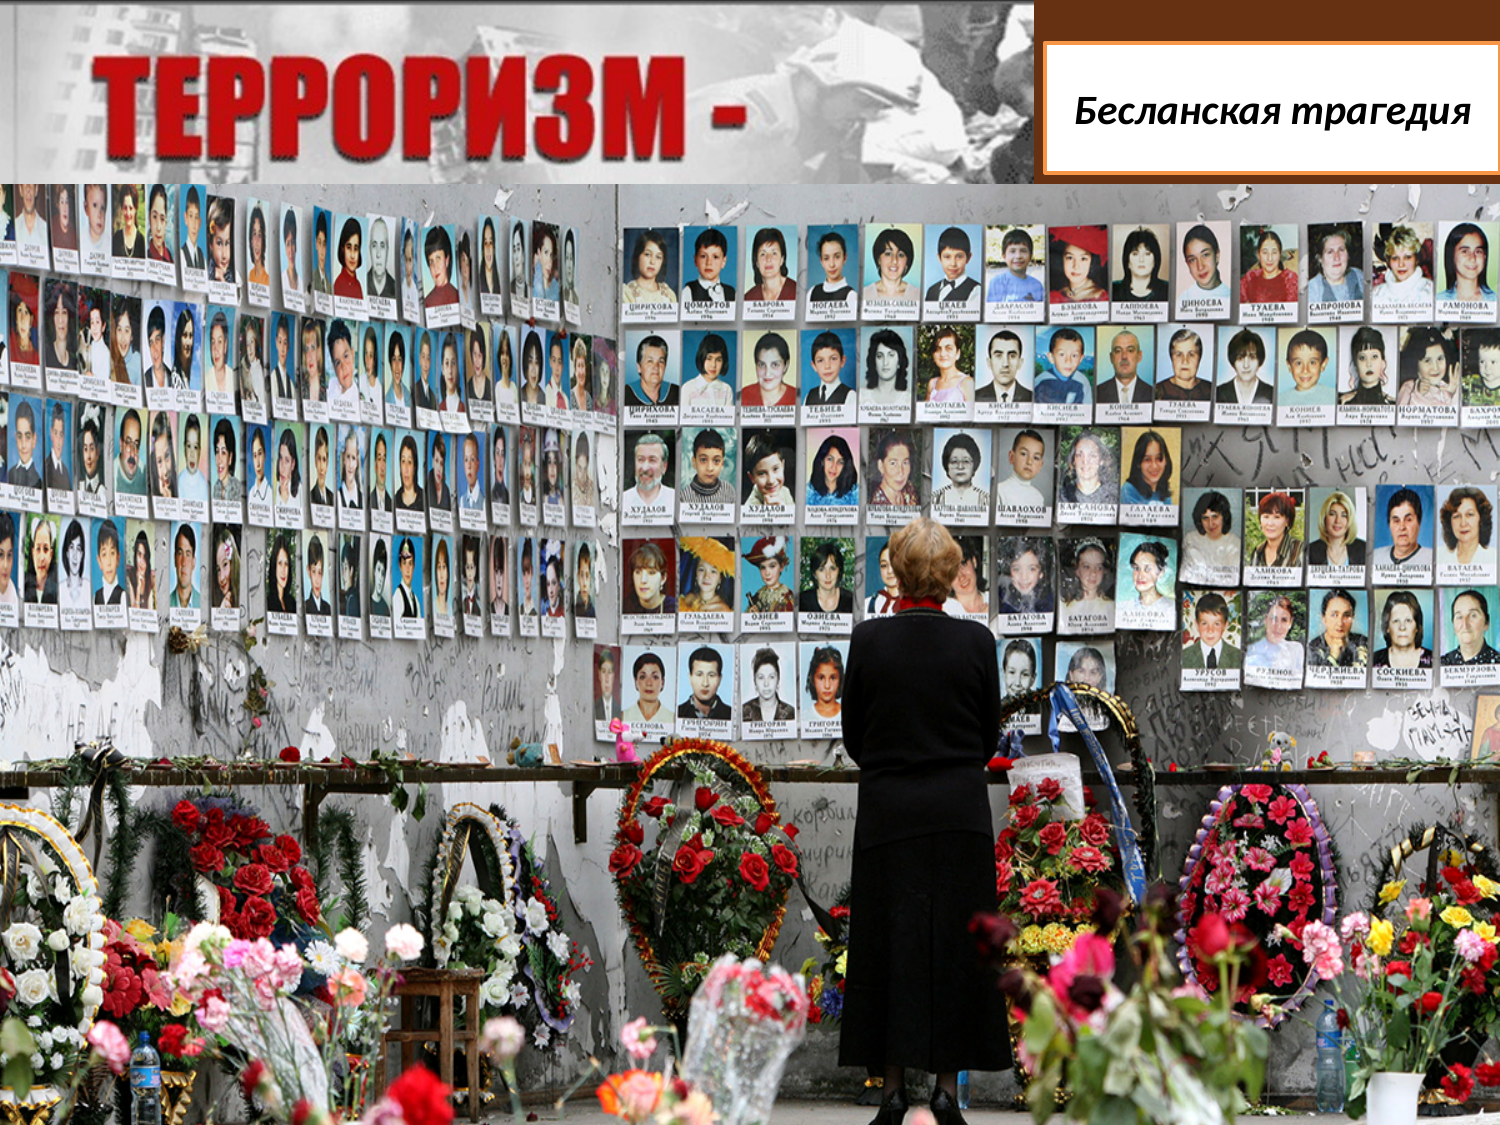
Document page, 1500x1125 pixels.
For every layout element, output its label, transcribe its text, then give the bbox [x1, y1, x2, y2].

picture [0, 0, 1500, 1125]
title Бесланская трагедия [1043, 41, 1500, 175]
